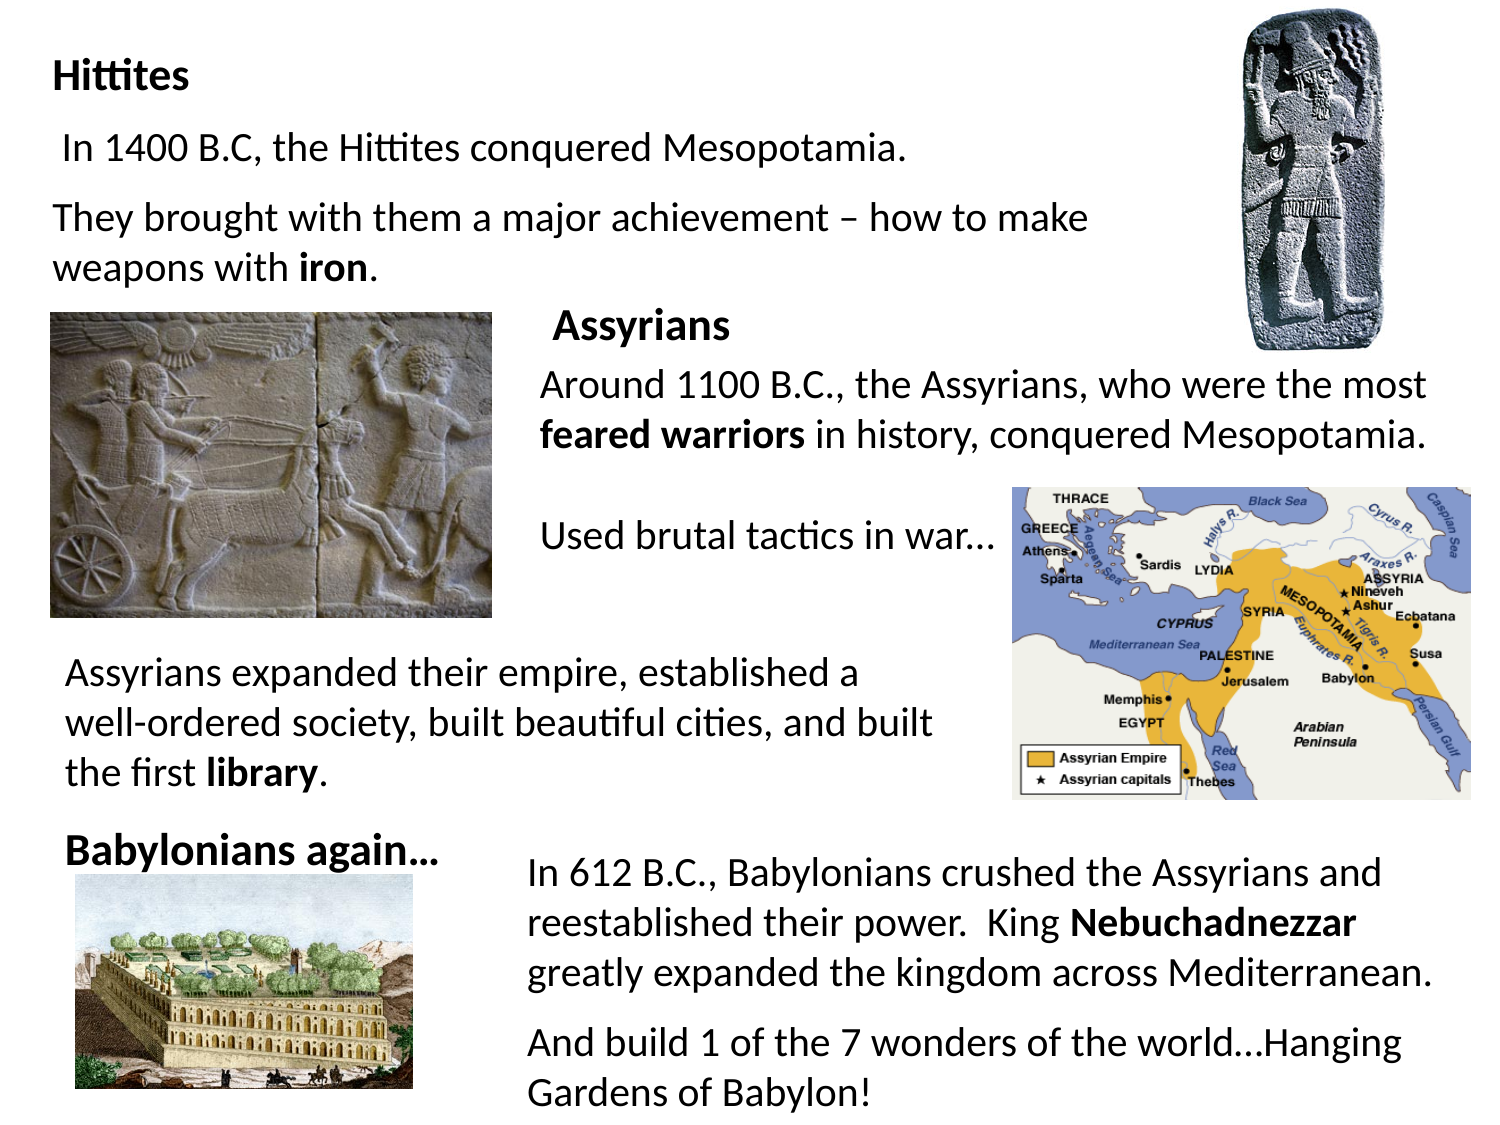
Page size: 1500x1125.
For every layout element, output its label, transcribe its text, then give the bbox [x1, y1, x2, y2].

picture [49, 312, 492, 619]
picture [1012, 487, 1471, 801]
picture [1187, 0, 1438, 357]
text_box Hittites [37, 37, 463, 108]
text_box In 1400 B.C, the Hittites conquered Mesopotamia. They brought with them a major achievement – how to make weapons with iron. [37, 112, 1182, 298]
text_box Around 1100 B.C., the Assyrians, who were the most feared warriors in history, conquered Mesopotamia. Used brutal tactics in war... [524, 349, 1500, 610]
text_box In 612 B.C., Babylonians crushed the Assyrians and reestablished their power. King Nebuchadnezzar greatly expanded the kingdom across Mediterranean. And build 1 of the 7 wonders of the world…Hanging Gardens of Babylon! [512, 837, 1475, 1123]
text_box Babylonians again… [49, 812, 513, 883]
text_box Assyrians expanded their empire, established a well-ordered society, built beautiful cities, and built the first library. [49, 637, 950, 803]
text_box Assyrians [537, 287, 750, 349]
picture [74, 874, 413, 1089]
